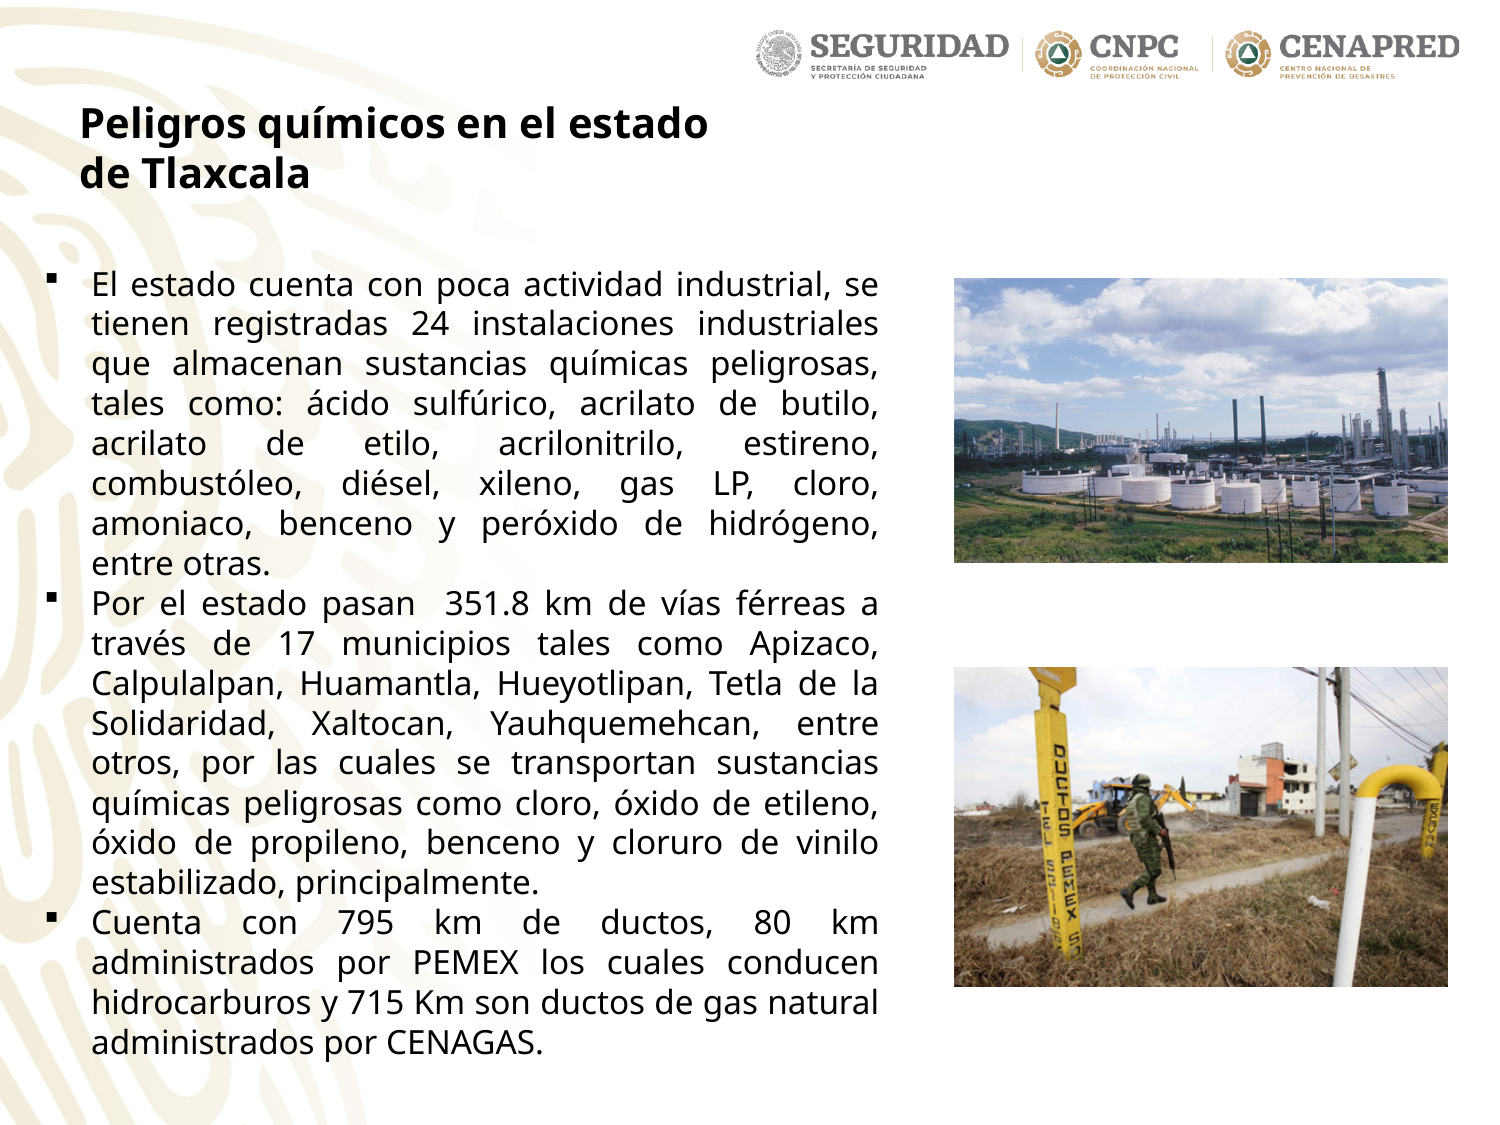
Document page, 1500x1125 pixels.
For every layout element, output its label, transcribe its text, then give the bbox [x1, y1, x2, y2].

picture [0, 3, 1460, 1125]
text_box El estado cuenta con poca actividad industrial, se tienen registradas 24 instalaciones industriales que almacenan sustancias químicas peligrosas, tales como: ácido sulfúrico, acrilato de butilo, acrilato de etilo, acrilonitrilo, estireno, combustóleo, diésel, xileno, gas LP, cloro, amoniaco, benceno y peróxido de hidrógeno, entre otras. Por el estado pasan 351.8 km de vías férreas a través de 17 municipios tales como Apizaco, Calpulalpan, Huamantla, Hueyotlipan, Tetla de la Solidaridad, Xaltocan, Yauhquemehcan, entre otros, por las cuales se transportan sustancias químicas peligrosas como cloro, óxido de etileno, óxido de propileno, benceno y cloruro de vinilo estabilizado, principalmente. Cuenta con 795 km de ductos, 80 km administrados por PEMEX los cuales conducen hidrocarburos y 715 Km son ductos de gas natural administrados por CENAGAS. [29, 255, 896, 1069]
text_box Peligros químicos en el estado de Tlaxcala [64, 89, 748, 205]
